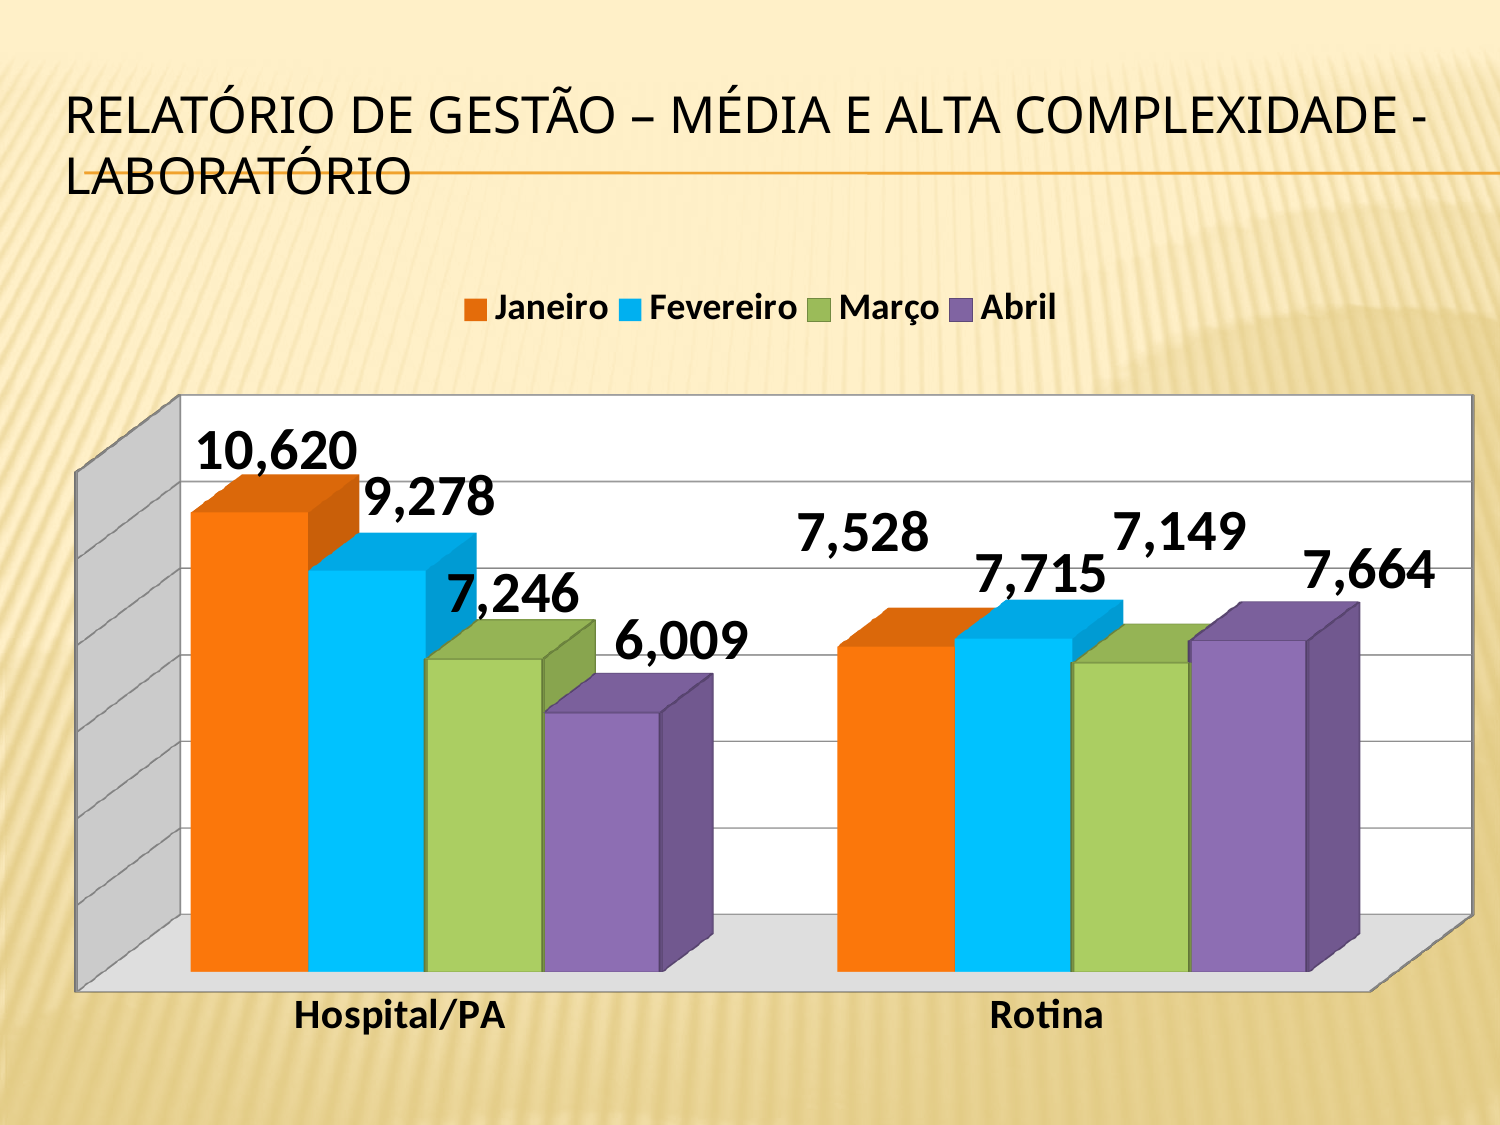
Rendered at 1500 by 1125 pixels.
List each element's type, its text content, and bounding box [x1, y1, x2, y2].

title RELATÓRIO DE GESTÃO – média e alta complexidade - laboratório [50, 75, 1475, 213]
chart [0, 254, 1476, 1125]
